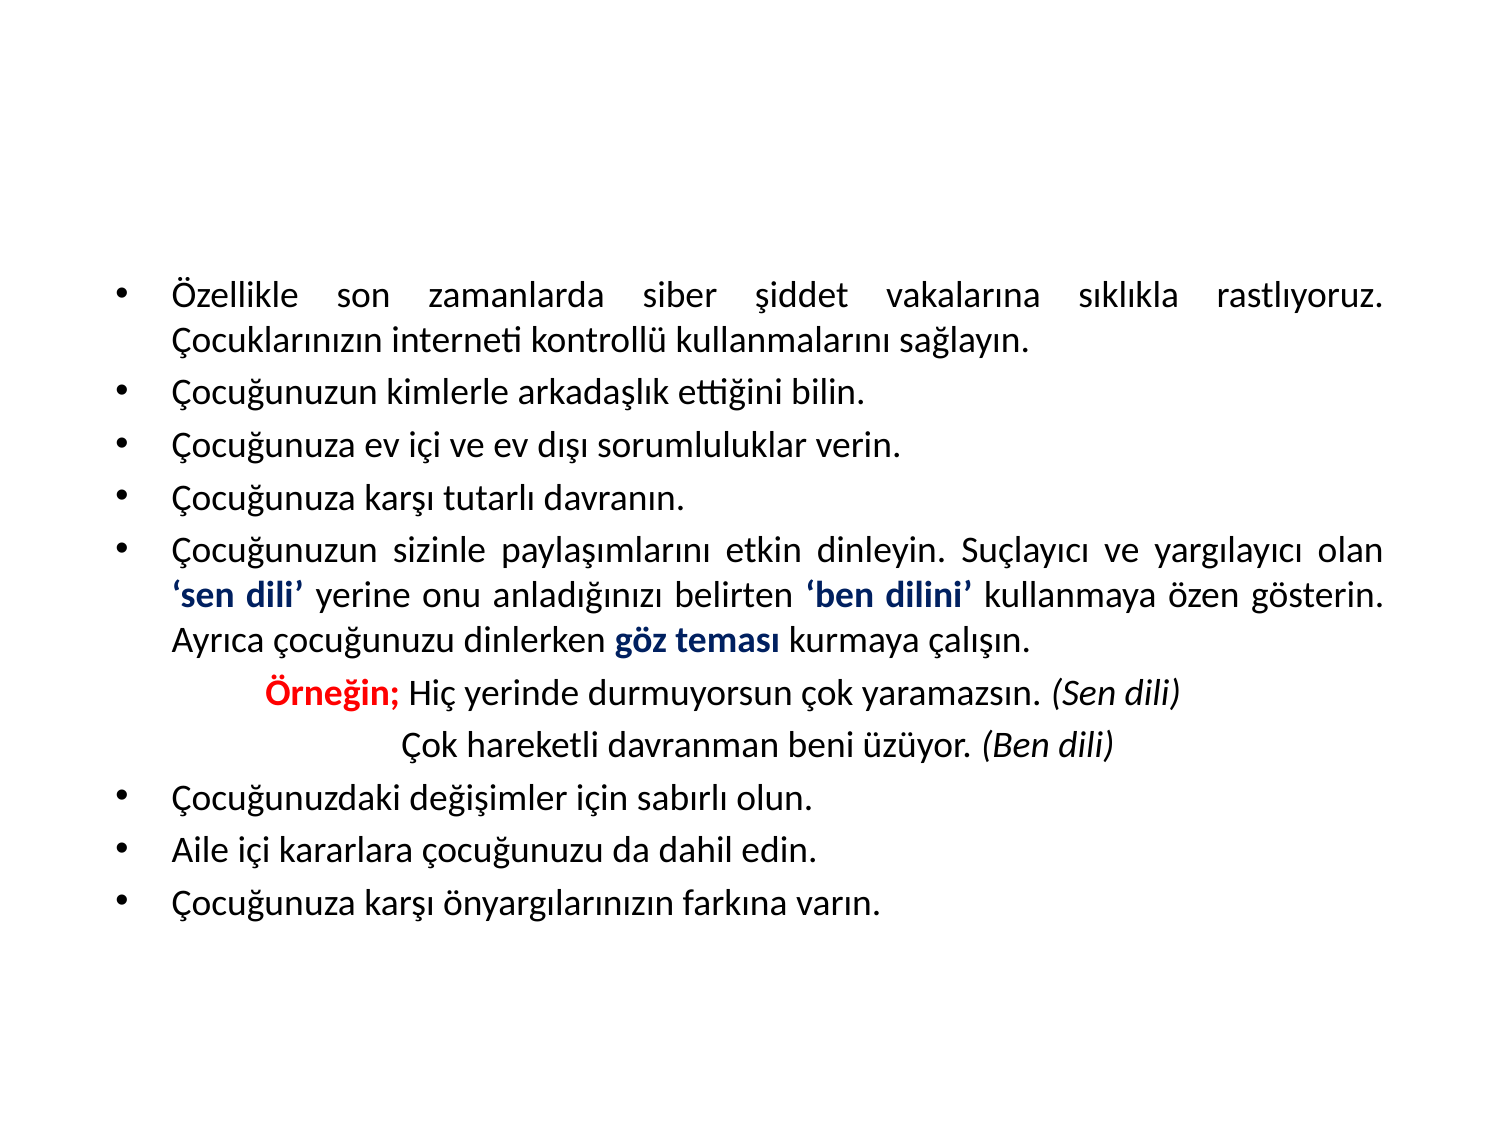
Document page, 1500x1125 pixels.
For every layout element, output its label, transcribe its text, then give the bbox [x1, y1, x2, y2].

list Özellikle son zamanlarda siber şiddet vakalarına sıklıkla rastlıyoruz. Çocuklarınızın interneti kontrollü kullanmalarını sağlayın. Çocuğunuzun kimlerle arkadaşlık ettiğini bilin. Çocuğunuza ev içi ve ev dışı sorumluluklar verin. Çocuğunuza karşı tutarlı davranın. Çocuğunuzun sizinle paylaşımlarını etkin dinleyin. Suçlayıcı ve yargılayıcı olan ‘sen dili’ yerine onu anladığınızı belirten ‘ben dilini’ kullanmaya özen gösterin. Ayrıca çocuğunuzu dinlerken göz teması kurmaya çalışın. Örneğin; Hiç yerinde durmuyorsun çok yaramazsın. (Sen dili) Çok hareketli davranman beni üzüyor. (Ben dili) Çocuğunuzdaki değişimler için sabırlı olun. Aile içi kararlara çocuğunuzu da dahil edin. Çocuğunuza karşı önyargılarınızın farkına varın. [100, 262, 1400, 1005]
